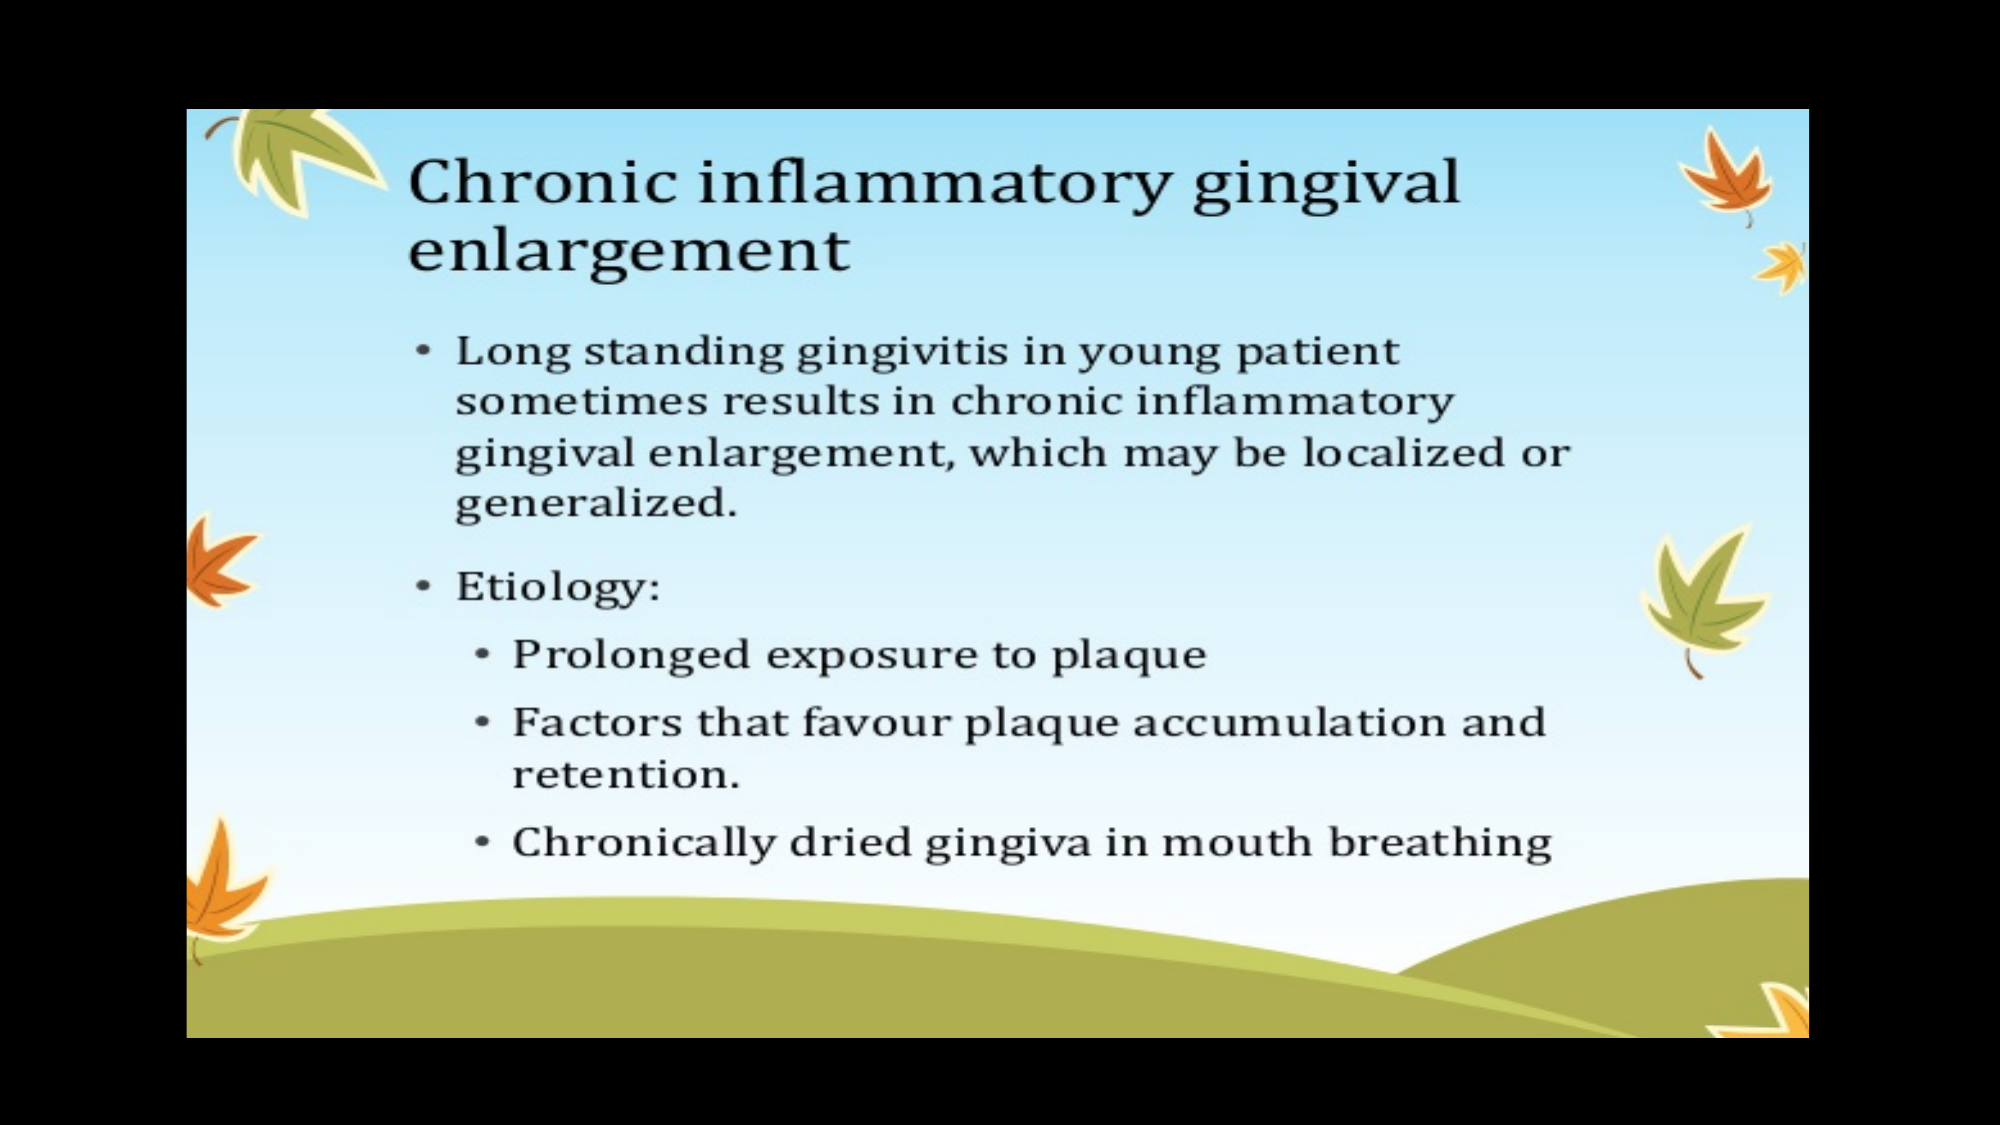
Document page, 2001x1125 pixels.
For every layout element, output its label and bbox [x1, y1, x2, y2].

picture [186, 109, 1810, 1038]
